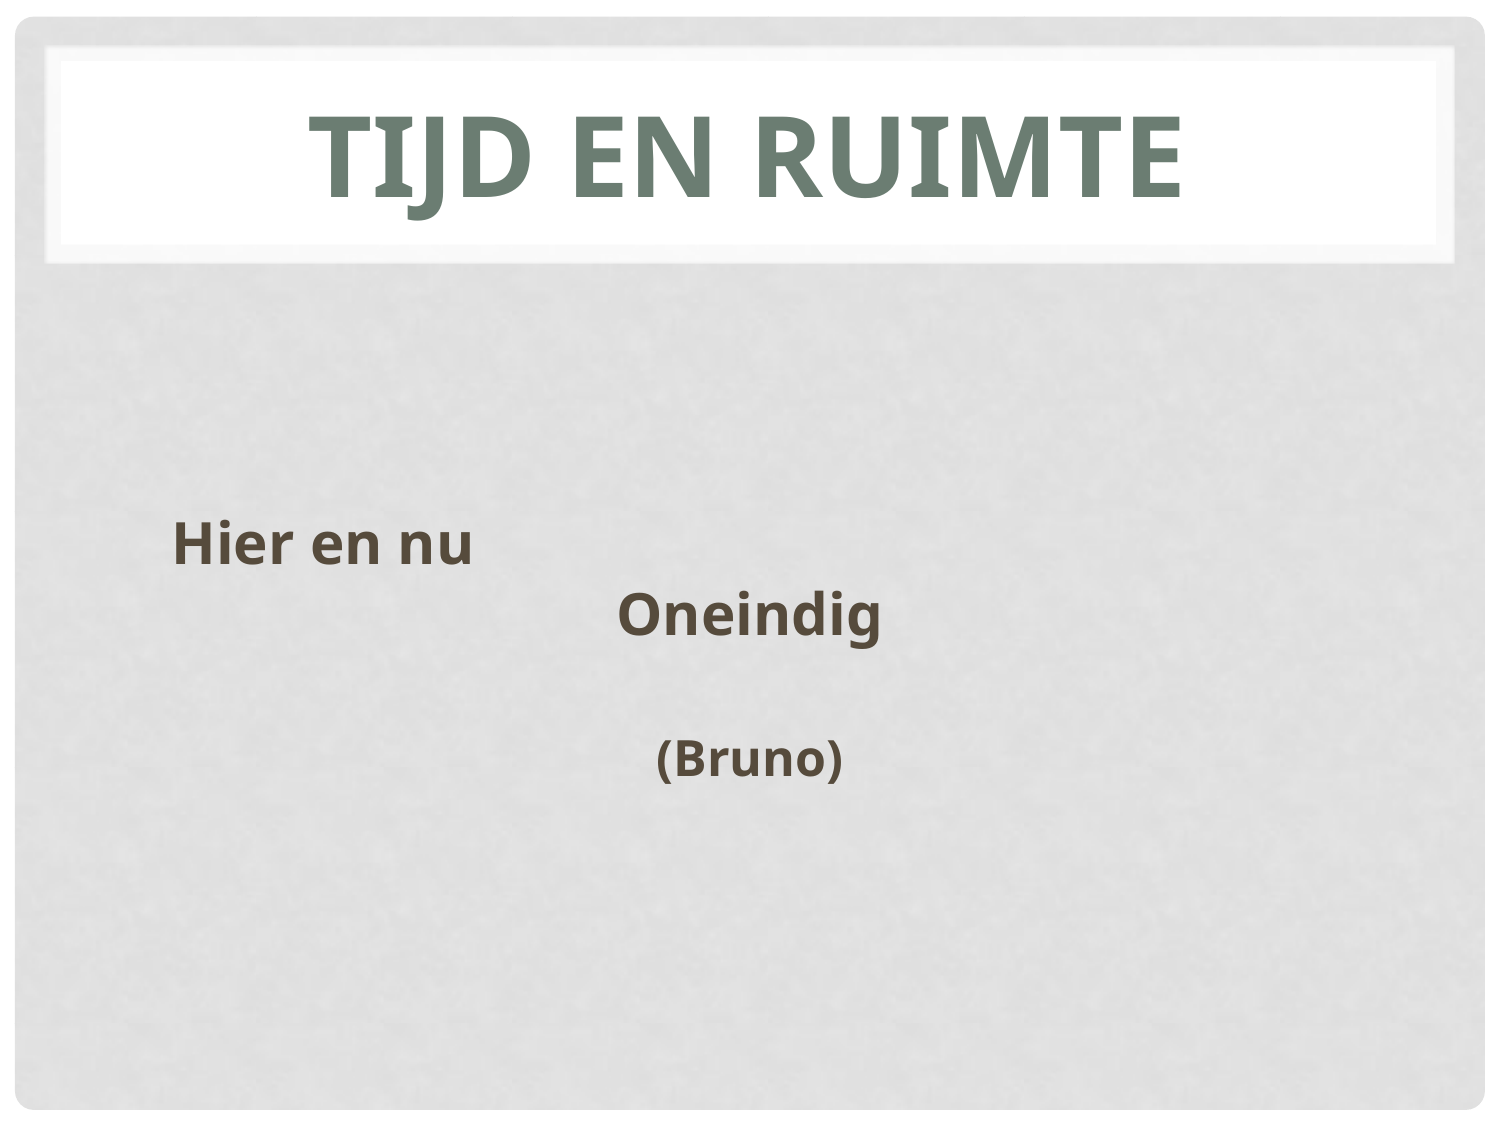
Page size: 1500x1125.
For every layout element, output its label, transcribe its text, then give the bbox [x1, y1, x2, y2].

title TIJD EN RUIMTE [69, 66, 1425, 238]
list Hier en nu Oneindig (Bruno) [75, 287, 1425, 1005]
